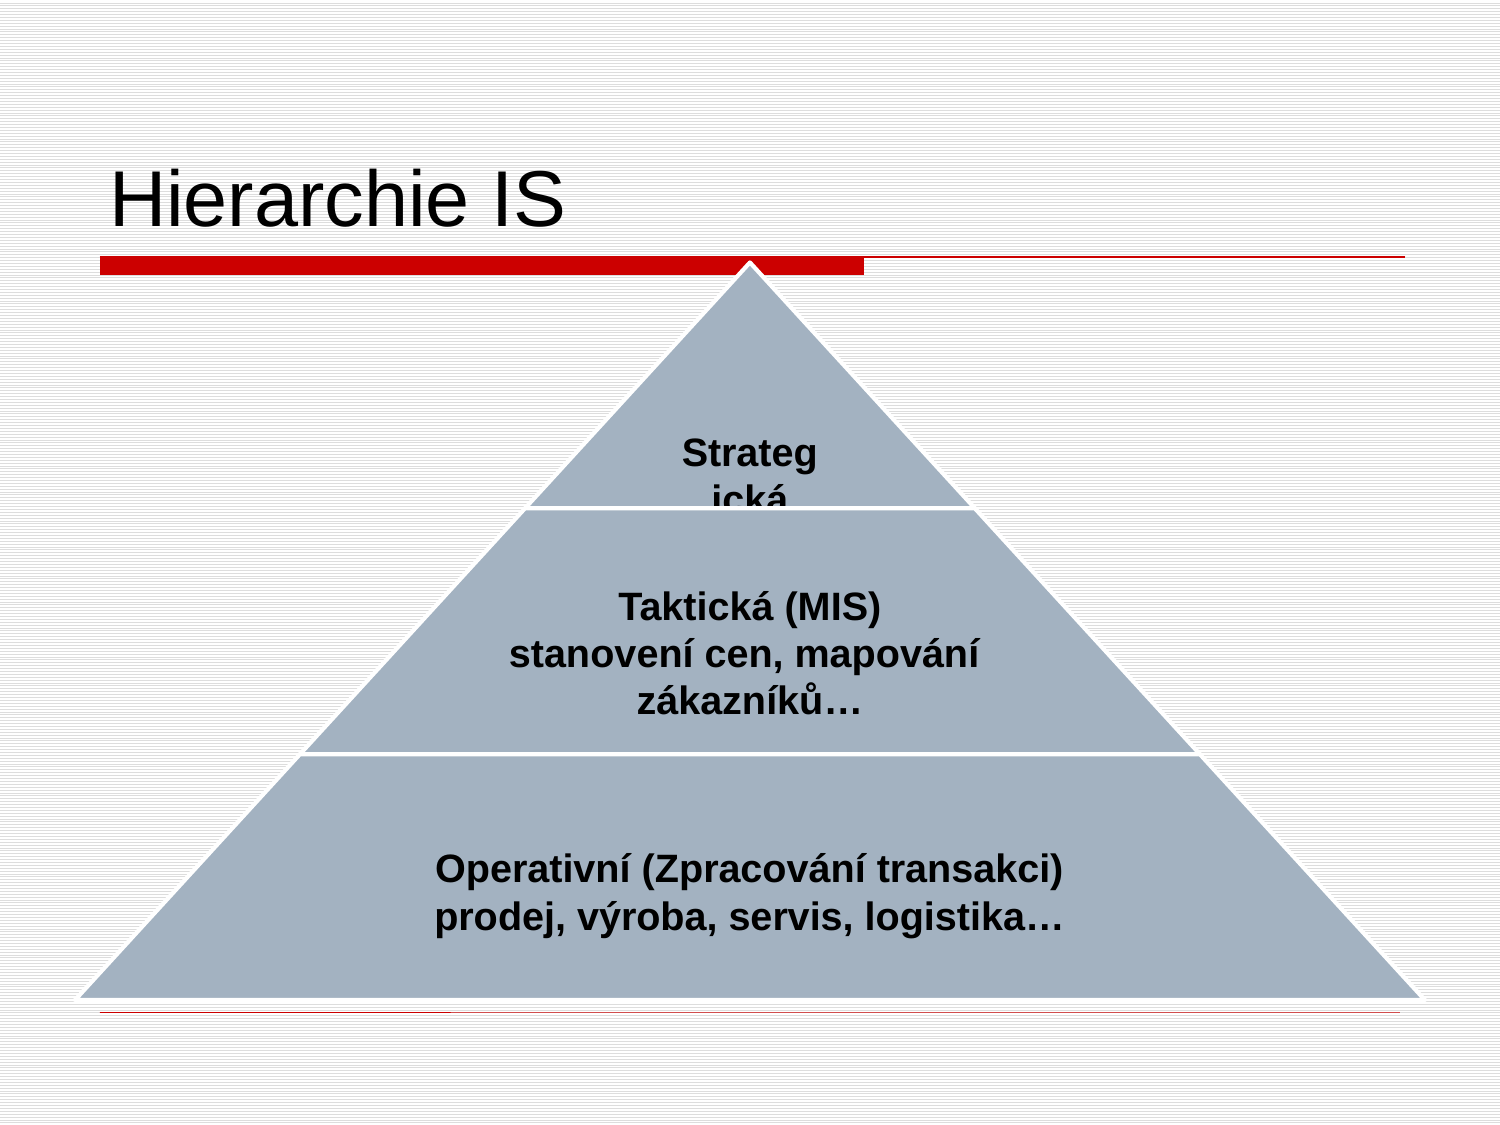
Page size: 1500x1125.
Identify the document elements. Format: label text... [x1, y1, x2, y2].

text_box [74, 262, 1426, 1001]
title Hierarchie IS [93, 49, 1407, 250]
